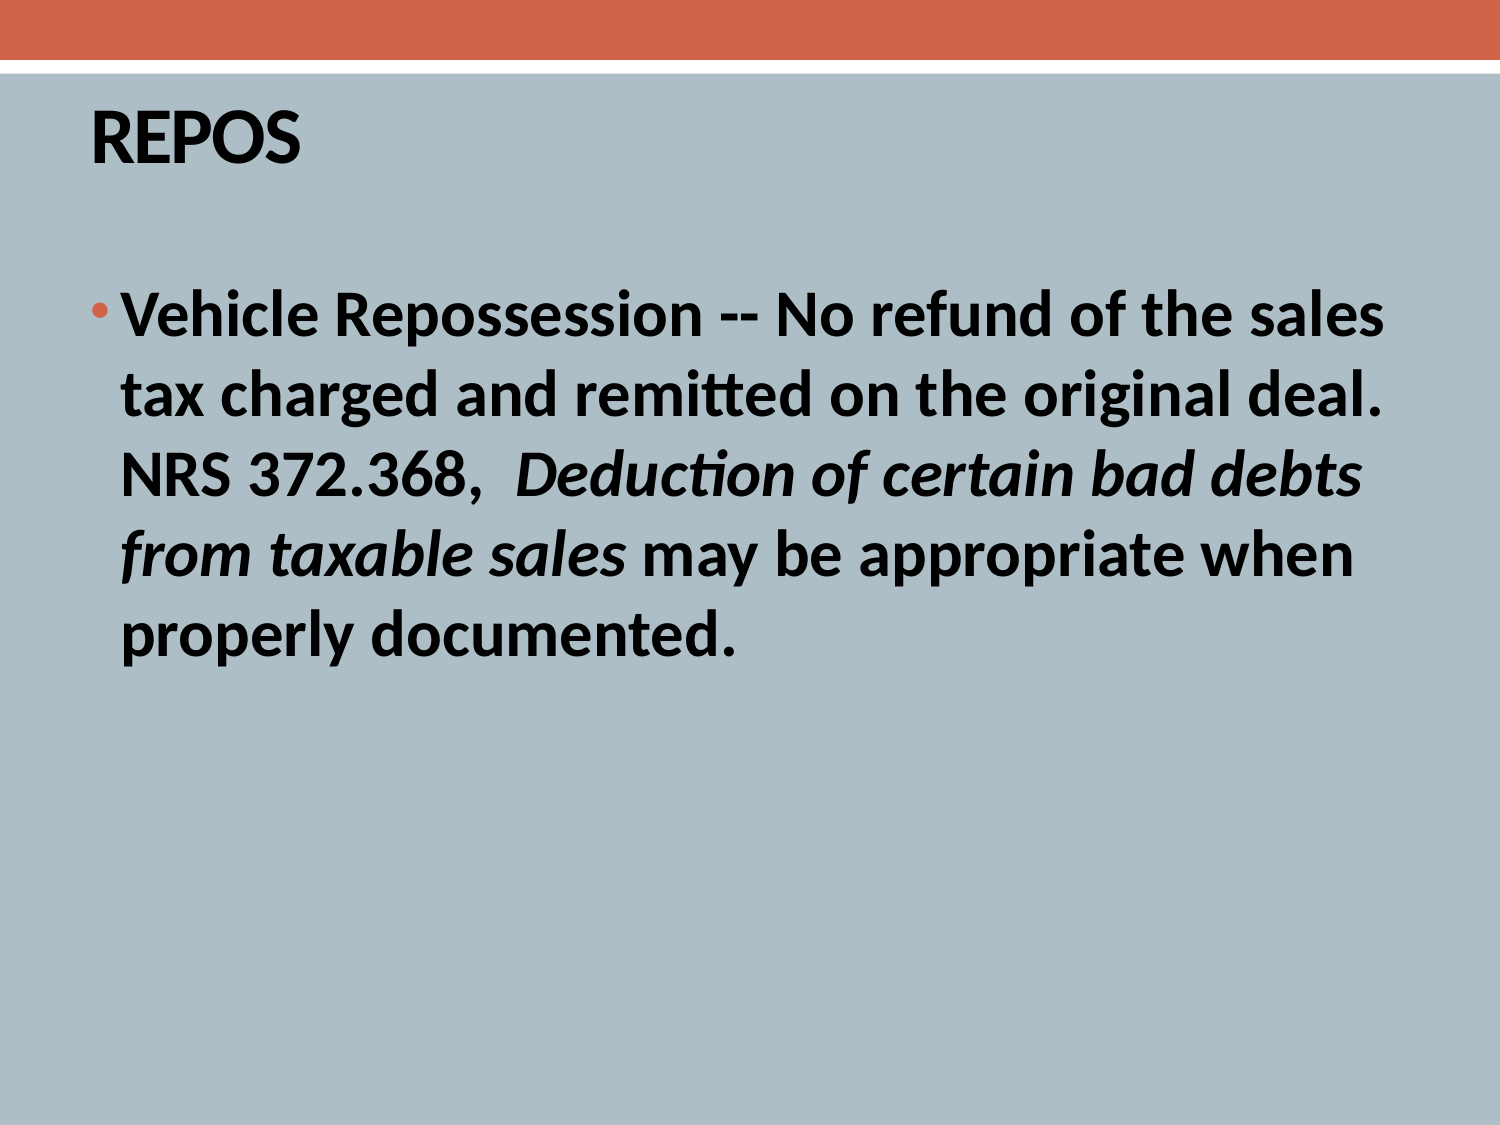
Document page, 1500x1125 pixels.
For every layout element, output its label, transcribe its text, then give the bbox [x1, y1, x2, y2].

title REPOS [75, 75, 1425, 188]
list Vehicle Repossession -- No refund of the sales tax charged and remitted on the original deal. NRS 372.368, Deduction of certain bad debts from taxable sales may be appropriate when properly documented. [75, 262, 1425, 1063]
